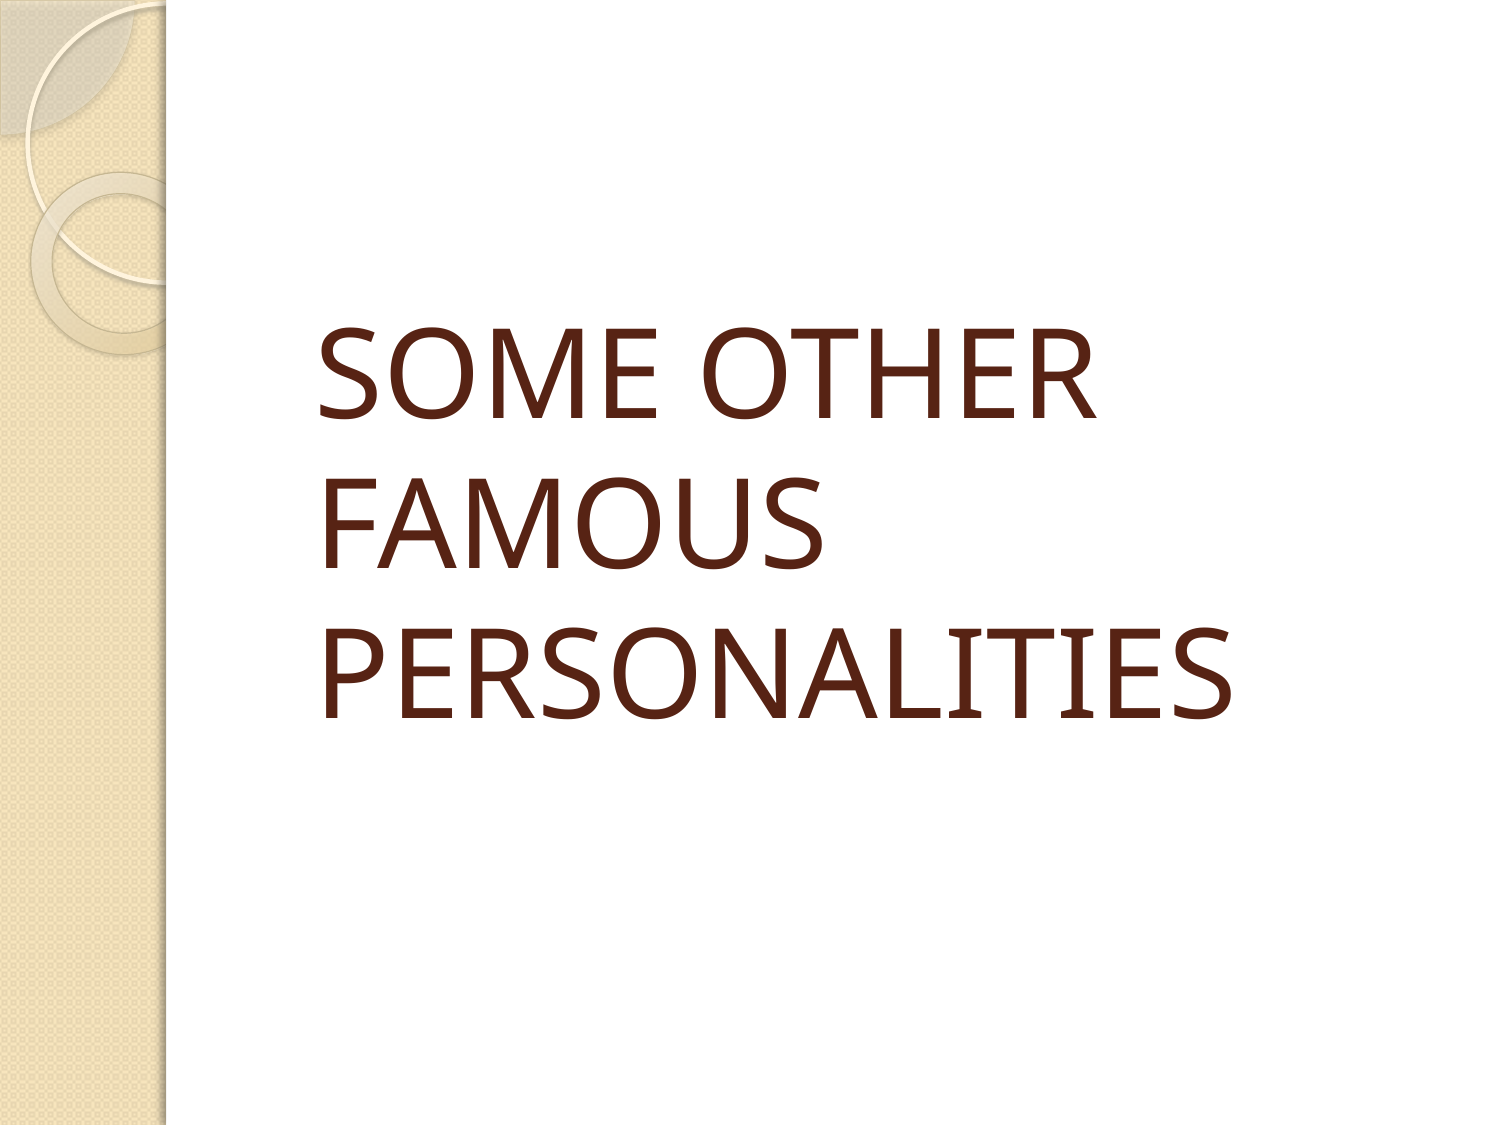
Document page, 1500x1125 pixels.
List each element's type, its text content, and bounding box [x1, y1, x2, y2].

title SOME OTHER FAMOUS PERSONALITIES [300, 262, 1338, 775]
